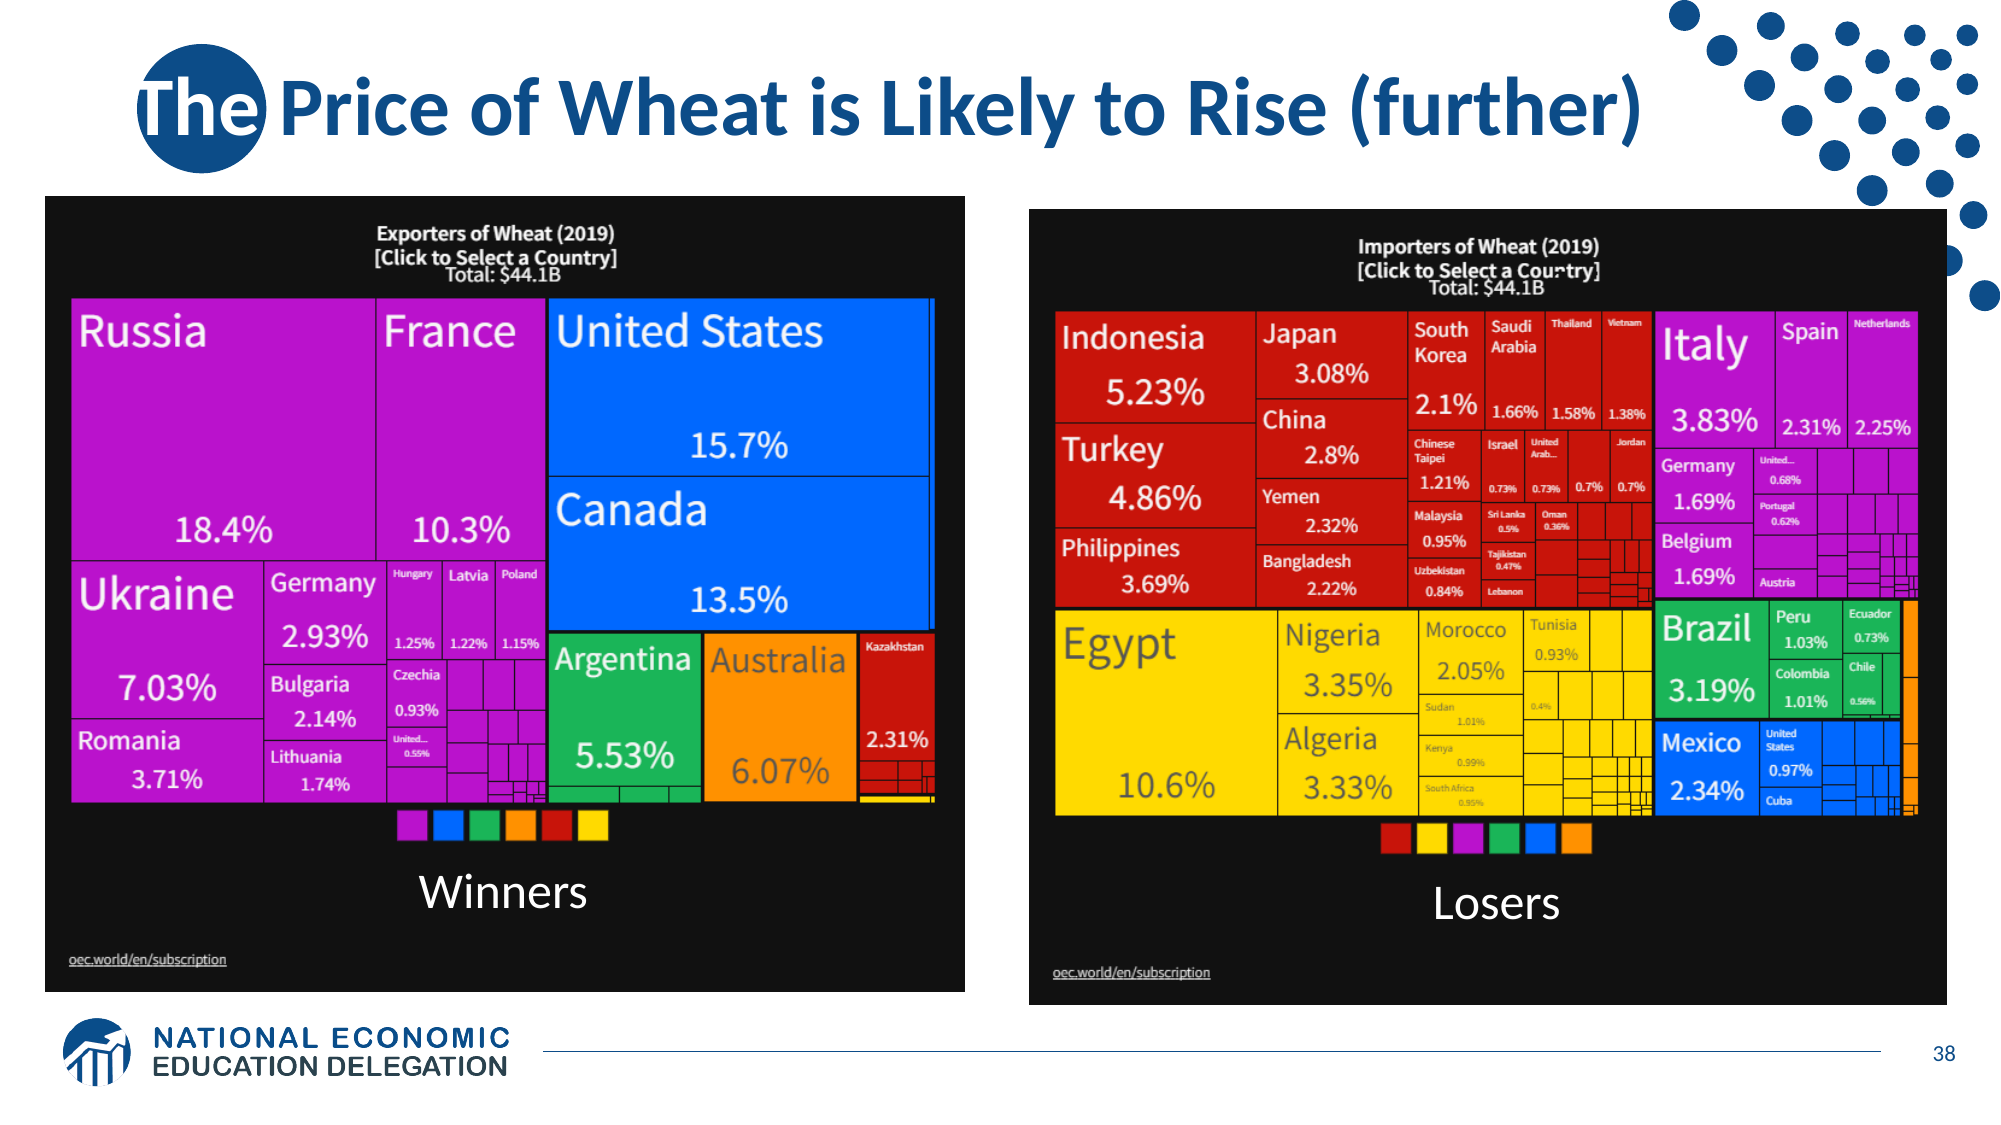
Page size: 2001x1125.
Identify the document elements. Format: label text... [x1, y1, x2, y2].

slide_number 38 [1521, 1022, 1972, 1082]
picture [55, 1013, 520, 1091]
title The Price of Wheat is Likely to Rise (further) [117, 0, 1843, 218]
picture [44, 196, 965, 992]
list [1029, 209, 1947, 1005]
